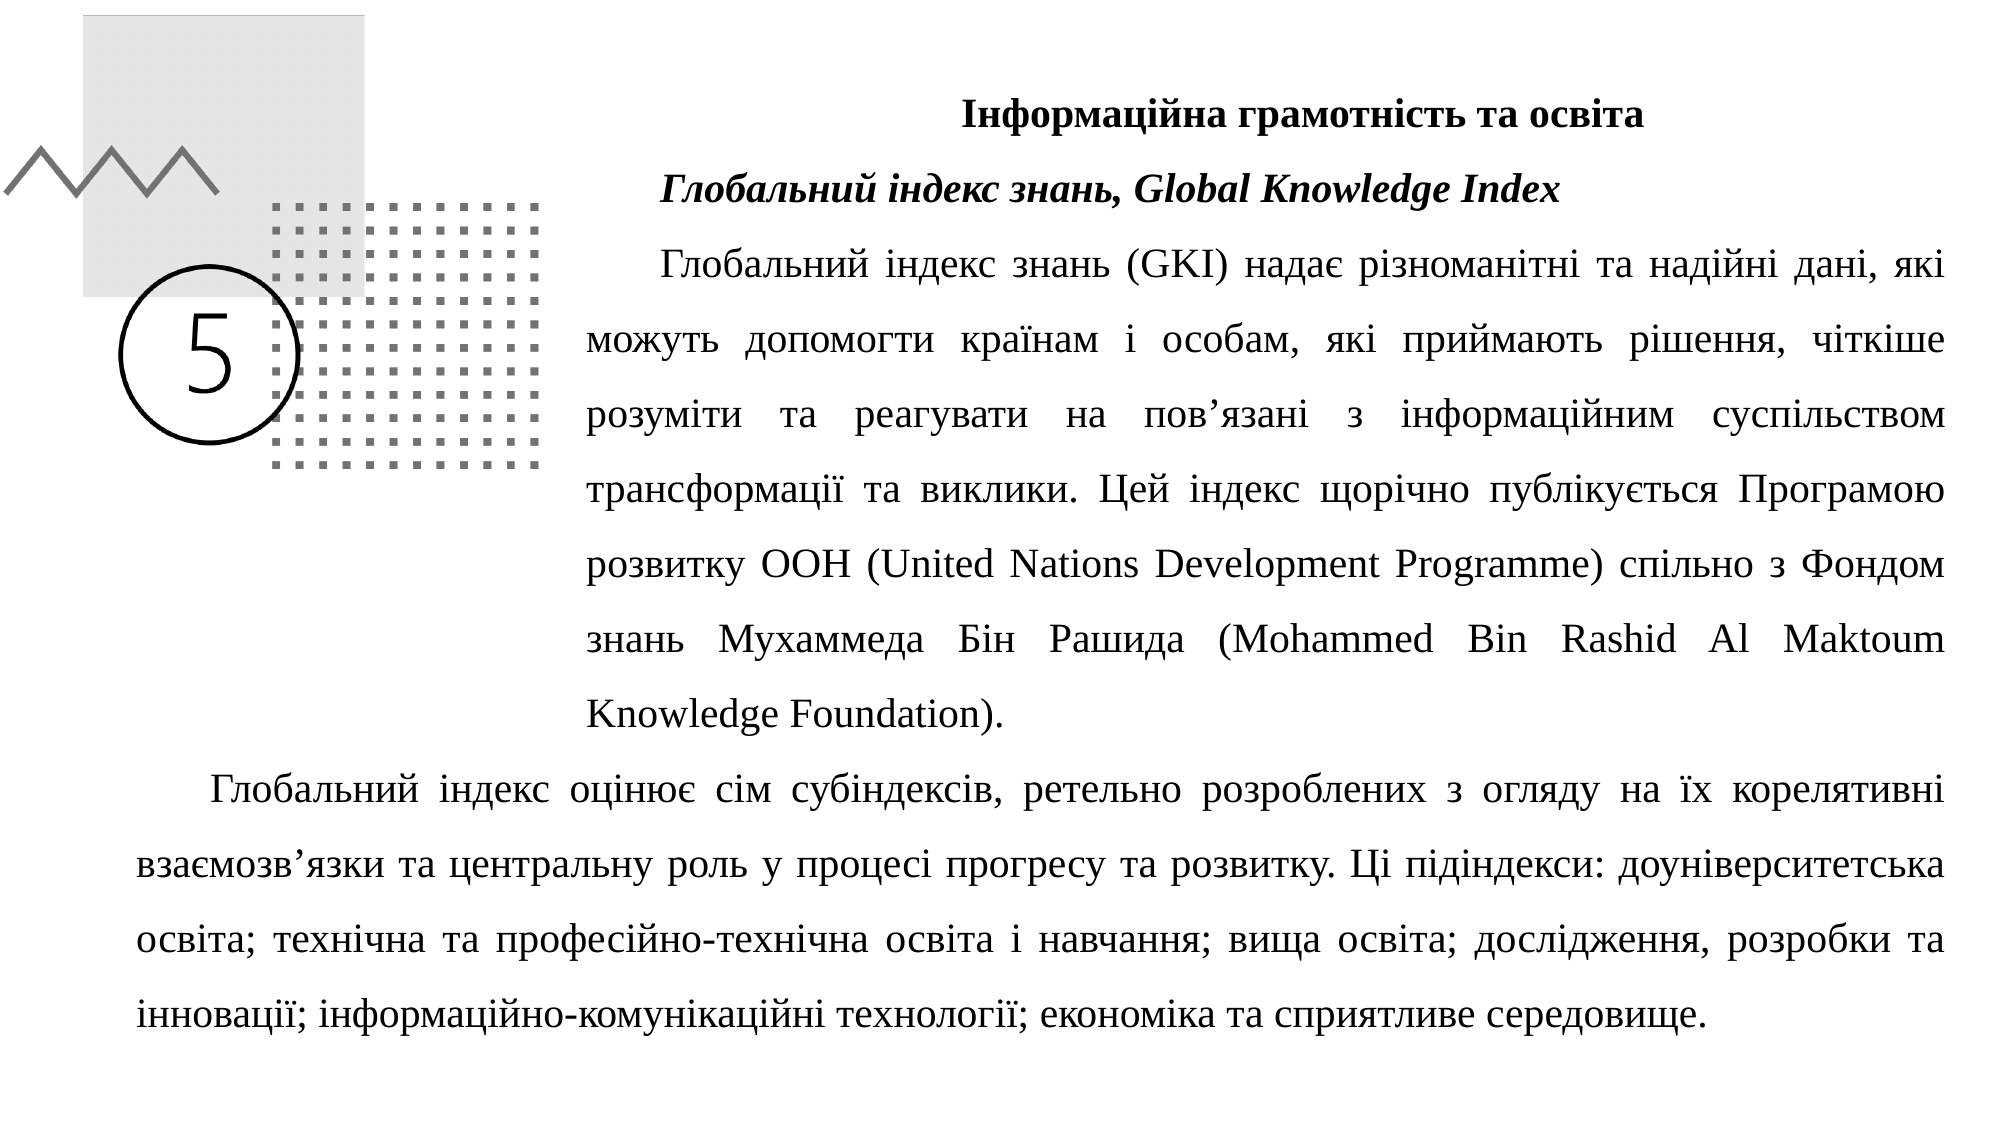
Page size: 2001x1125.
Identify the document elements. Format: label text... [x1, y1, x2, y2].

picture [0, 0, 646, 617]
text_box Інформаційна грамотність та освіта Глобальний індекс знань, Global Knowledge Index Глобальний індекс знань (GKI) надає різноманітні та надійні дані, які можуть допомогти країнам і особам, які приймають рішення, чіткіше розуміти та реагувати на пов’язані з інформаційним суспільством трансформації та виклики. Цей індекс щорічно публікується Програмою розвитку ООН (United Nations Development Programme) спільно з Фондом знань Мухаммеда Бін Рашида (Mohammed Bin Rashid Al Maktoum Knowledge Foundation). Глобальний індекс оцінює сім субіндексів, ретельно розроблених з огляду на їх корелятивні взаємозв’язки та центральну роль у процесі прогресу та розвитку. Ці підіндекси: доуніверситетська освіта; технічна та професійно-технічна освіта і навчання; вища освіта; дослідження, розробки та інновації; інформаційно-комунікаційні технології; економіка та сприятливе середовище. [121, 53, 1961, 1044]
